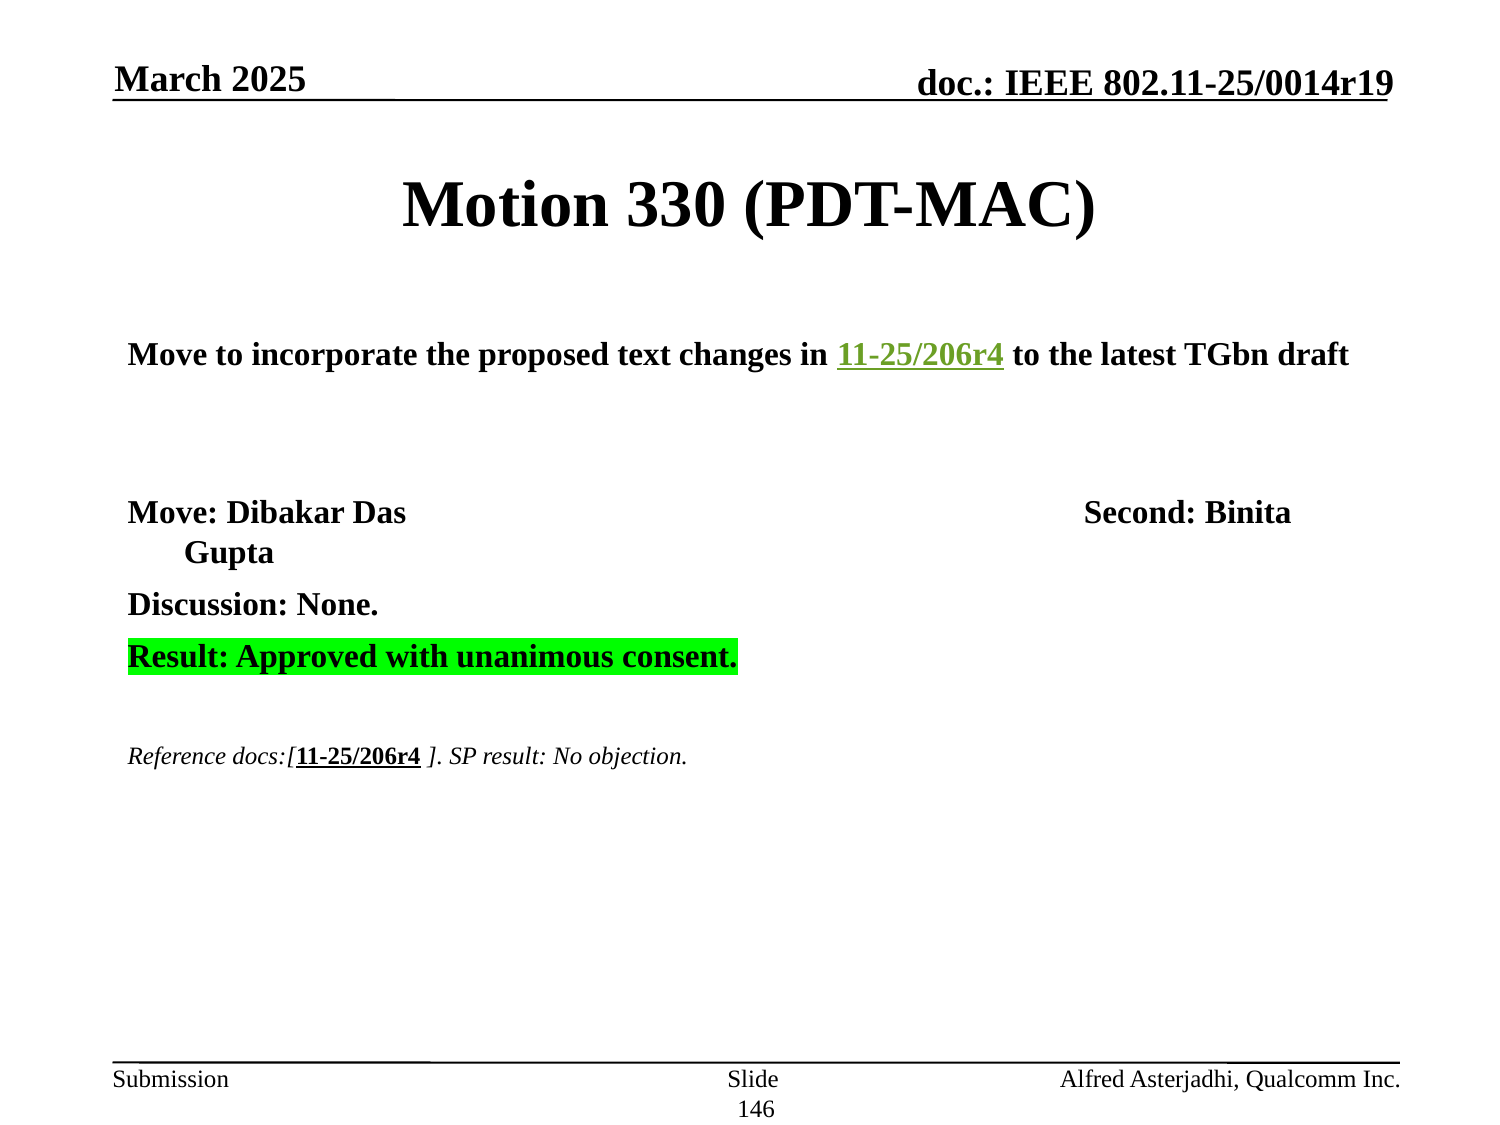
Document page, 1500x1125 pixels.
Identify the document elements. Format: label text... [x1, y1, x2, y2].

slide_number Slide 146 [712, 1061, 800, 1123]
footer Alfred Asterjadhi, Qualcomm Inc. [878, 1061, 1402, 1093]
title Motion 330 (PDT-MAC) [112, 112, 1388, 288]
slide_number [114, 54, 423, 100]
list Move to incorporate the proposed text changes in 11-25/206r4 to the latest TGbn draft Move: Dibakar Das Second: Binita Gupta Discussion: None. Result: Approved with unanimous consent. Reference docs:[11-25/206r4 ]. SP result: No objection. [112, 324, 1388, 1000]
